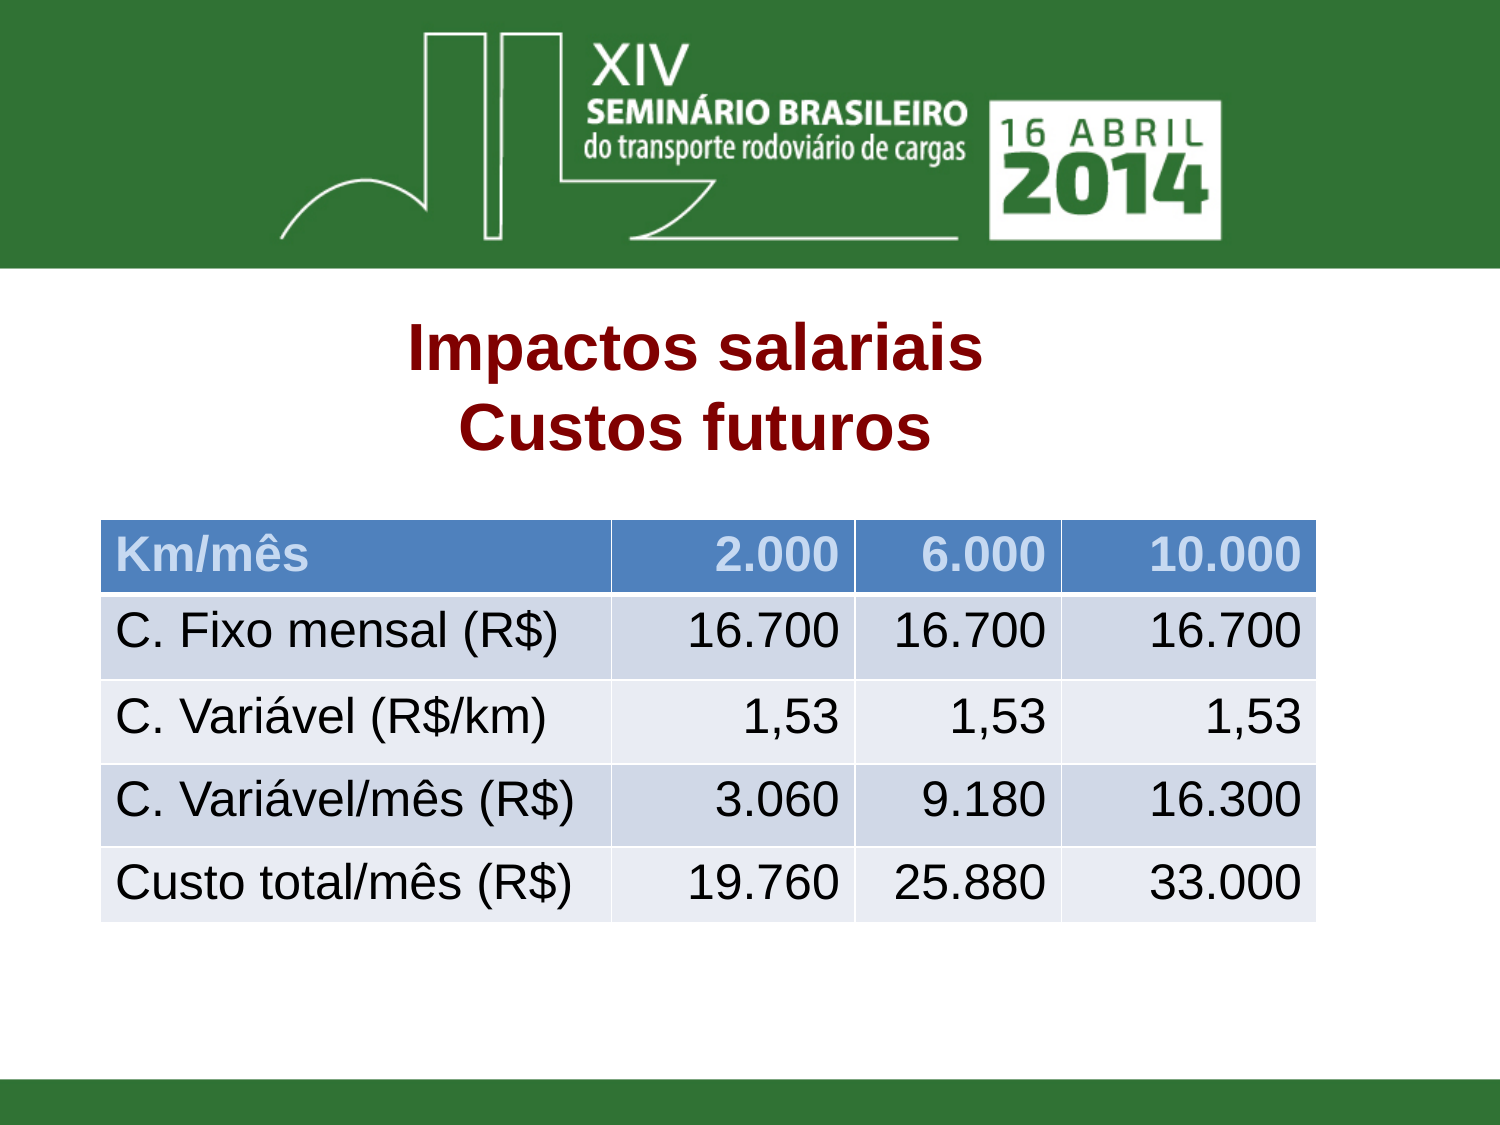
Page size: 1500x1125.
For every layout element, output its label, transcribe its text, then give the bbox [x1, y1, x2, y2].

table_cell C. Variável (R$/km) [101, 681, 611, 763]
table_cell 1,53 [856, 681, 1061, 763]
table_header 2.000 [612, 520, 854, 592]
table_cell Custo total/mês (R$) [101, 848, 611, 922]
table_cell 25.880 [856, 848, 1061, 922]
table_cell 16.700 [612, 597, 854, 679]
table_cell C. Variável/mês (R$) [101, 765, 611, 846]
table_header 6.000 [856, 520, 1061, 592]
table_cell 16.300 [1062, 765, 1316, 846]
table_cell 16.700 [1062, 597, 1316, 679]
table_header 10.000 [1062, 520, 1316, 592]
picture [0, 0, 1500, 1125]
subtitle [104, 288, 1399, 393]
table_cell 1,53 [612, 681, 854, 763]
table_cell 9.180 [856, 765, 1061, 846]
table_cell 19.760 [612, 848, 854, 922]
table_cell 33.000 [1062, 848, 1316, 922]
table_cell C. Fixo mensal (R$) [101, 597, 611, 679]
table_cell 1,53 [1062, 681, 1316, 763]
table_cell 3.060 [612, 765, 854, 846]
table_cell 16.700 [856, 597, 1061, 679]
text_box Impactos salariais Custos futuros [71, 296, 1321, 472]
table_header Km/mês [101, 520, 611, 592]
